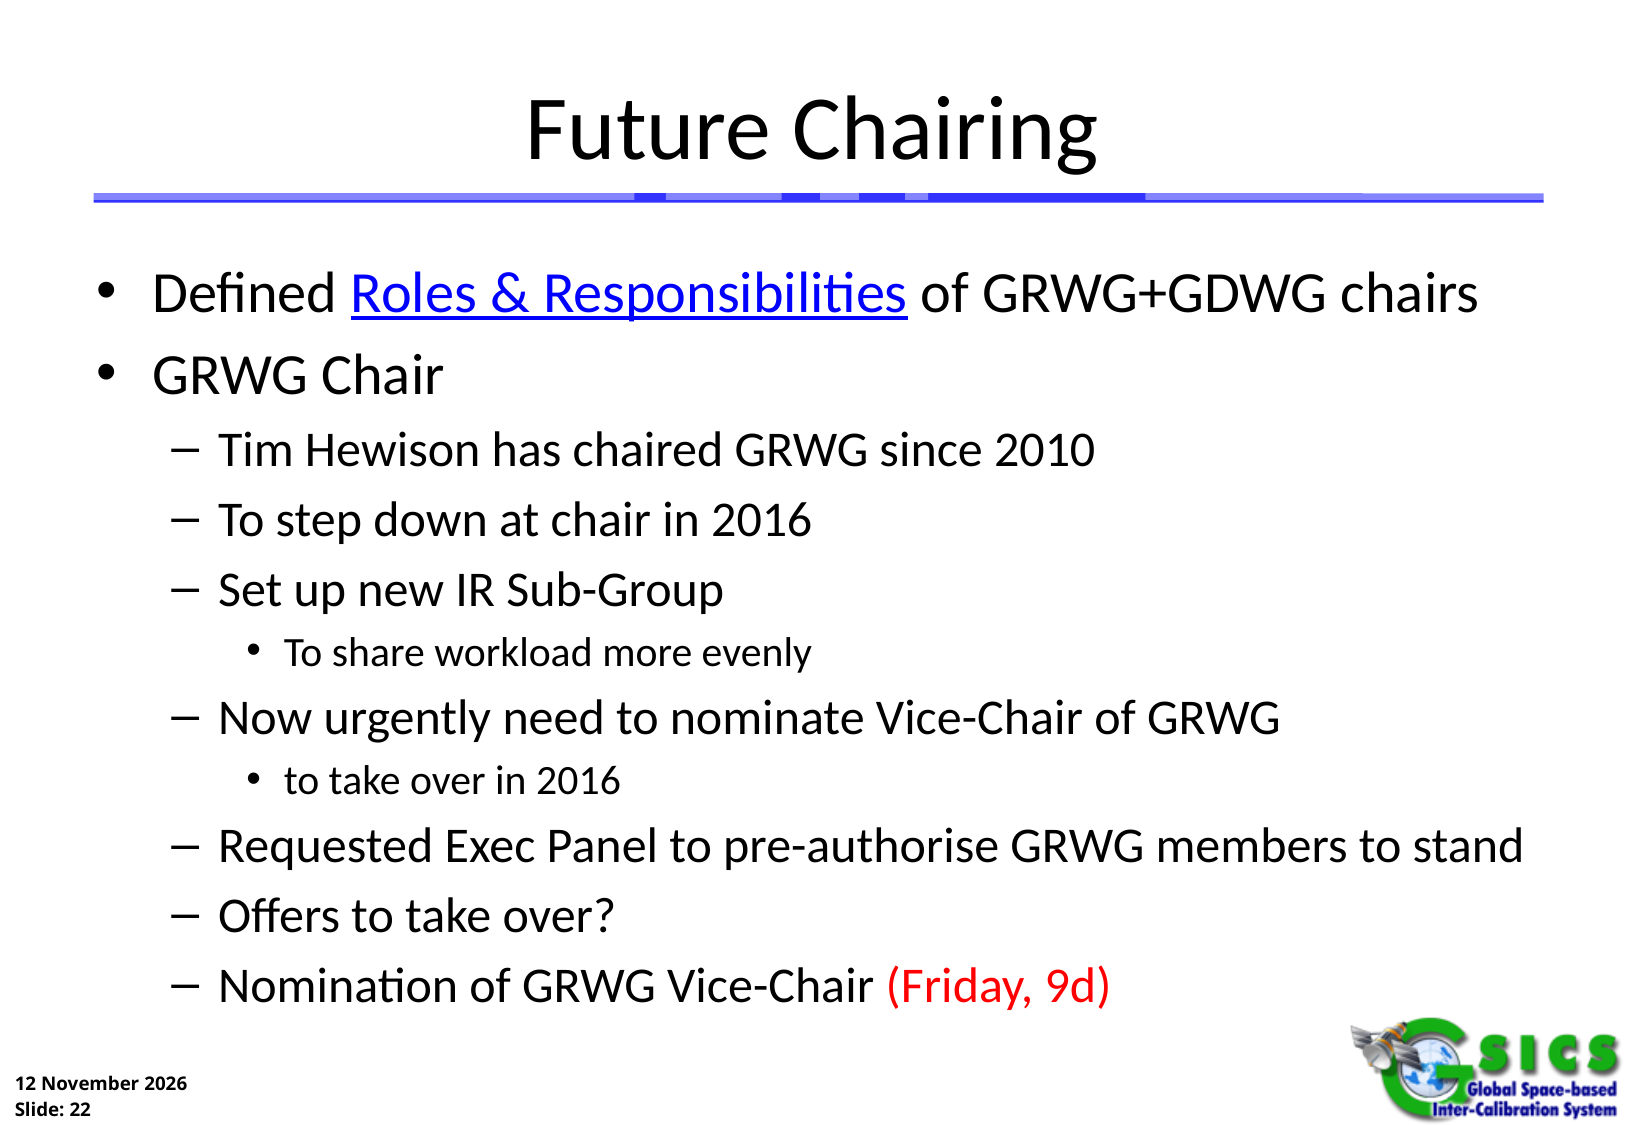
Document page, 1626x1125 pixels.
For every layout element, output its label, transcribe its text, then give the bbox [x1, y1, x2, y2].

picture [1343, 1010, 1625, 1125]
list Defined Roles & Responsibilities of GRWG+GDWG chairs GRWG Chair Tim Hewison has chaired GRWG since 2010 To step down at chair in 2016 Set up new IR Sub-Group To share workload more evenly Now urgently need to nominate Vice-Chair of GRWG to take over in 2016 Requested Exec Panel to pre-authorise GRWG members to stand Offers to take over? Nomination of GRWG Vice-Chair (Friday, 9d) [80, 246, 1544, 990]
title Future Chairing [80, 44, 1544, 202]
